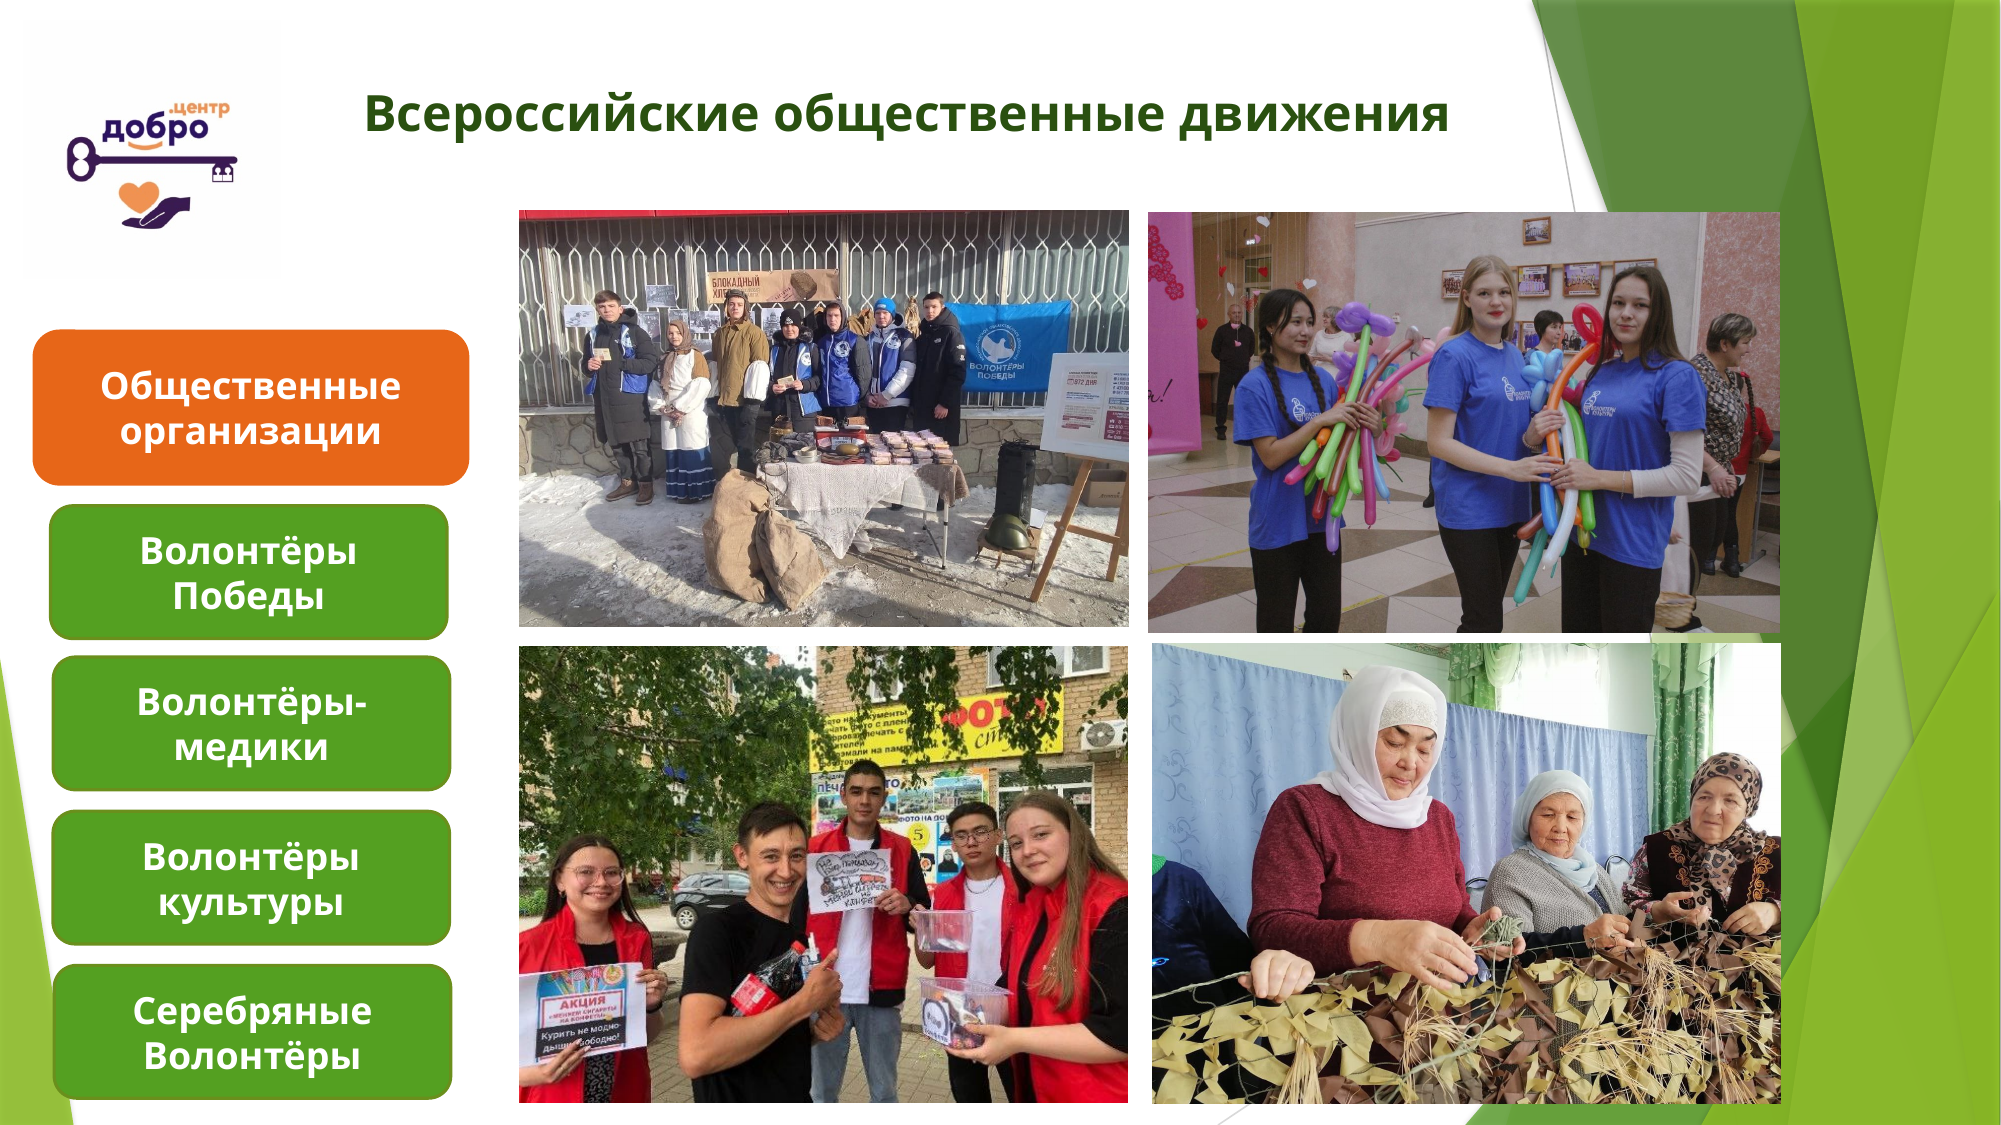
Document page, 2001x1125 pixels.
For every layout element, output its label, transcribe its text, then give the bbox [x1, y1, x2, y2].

text_box Волонтёры-медики [51, 655, 452, 792]
picture [519, 209, 1130, 628]
text_box Волонтёры Победы [48, 504, 449, 641]
text_box Серебряные Волонтёры [52, 963, 453, 1100]
picture [519, 646, 1128, 1103]
picture [1148, 211, 1780, 634]
picture [22, 20, 282, 279]
picture [1151, 642, 1782, 1105]
text_box Волонтёры культуры [51, 809, 452, 946]
text_box Всероссийские общественные движения [287, 73, 1557, 149]
text_box Общественные организации [32, 329, 470, 486]
